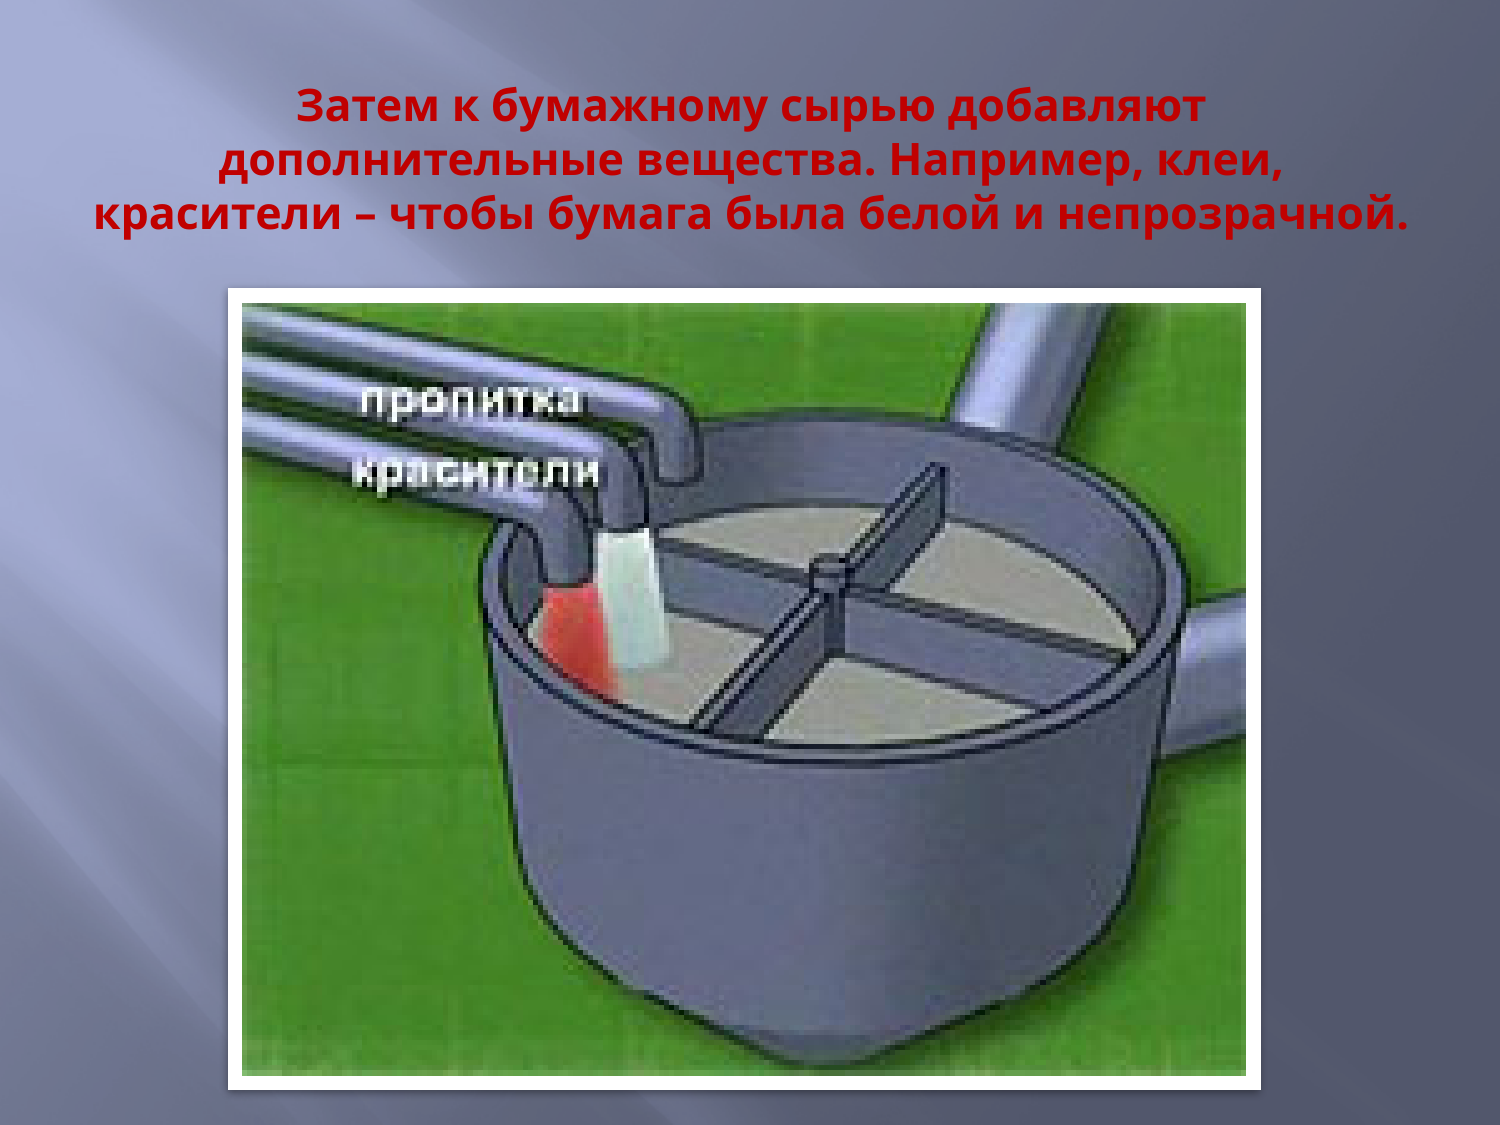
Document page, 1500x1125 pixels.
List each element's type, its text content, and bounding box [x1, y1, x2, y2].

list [241, 302, 1247, 1076]
title Затем к бумажному сырью добавляют дополнительные вещества. Например, клеи, красители – чтобы бумага была белой и непрозрачной. [76, 42, 1427, 273]
